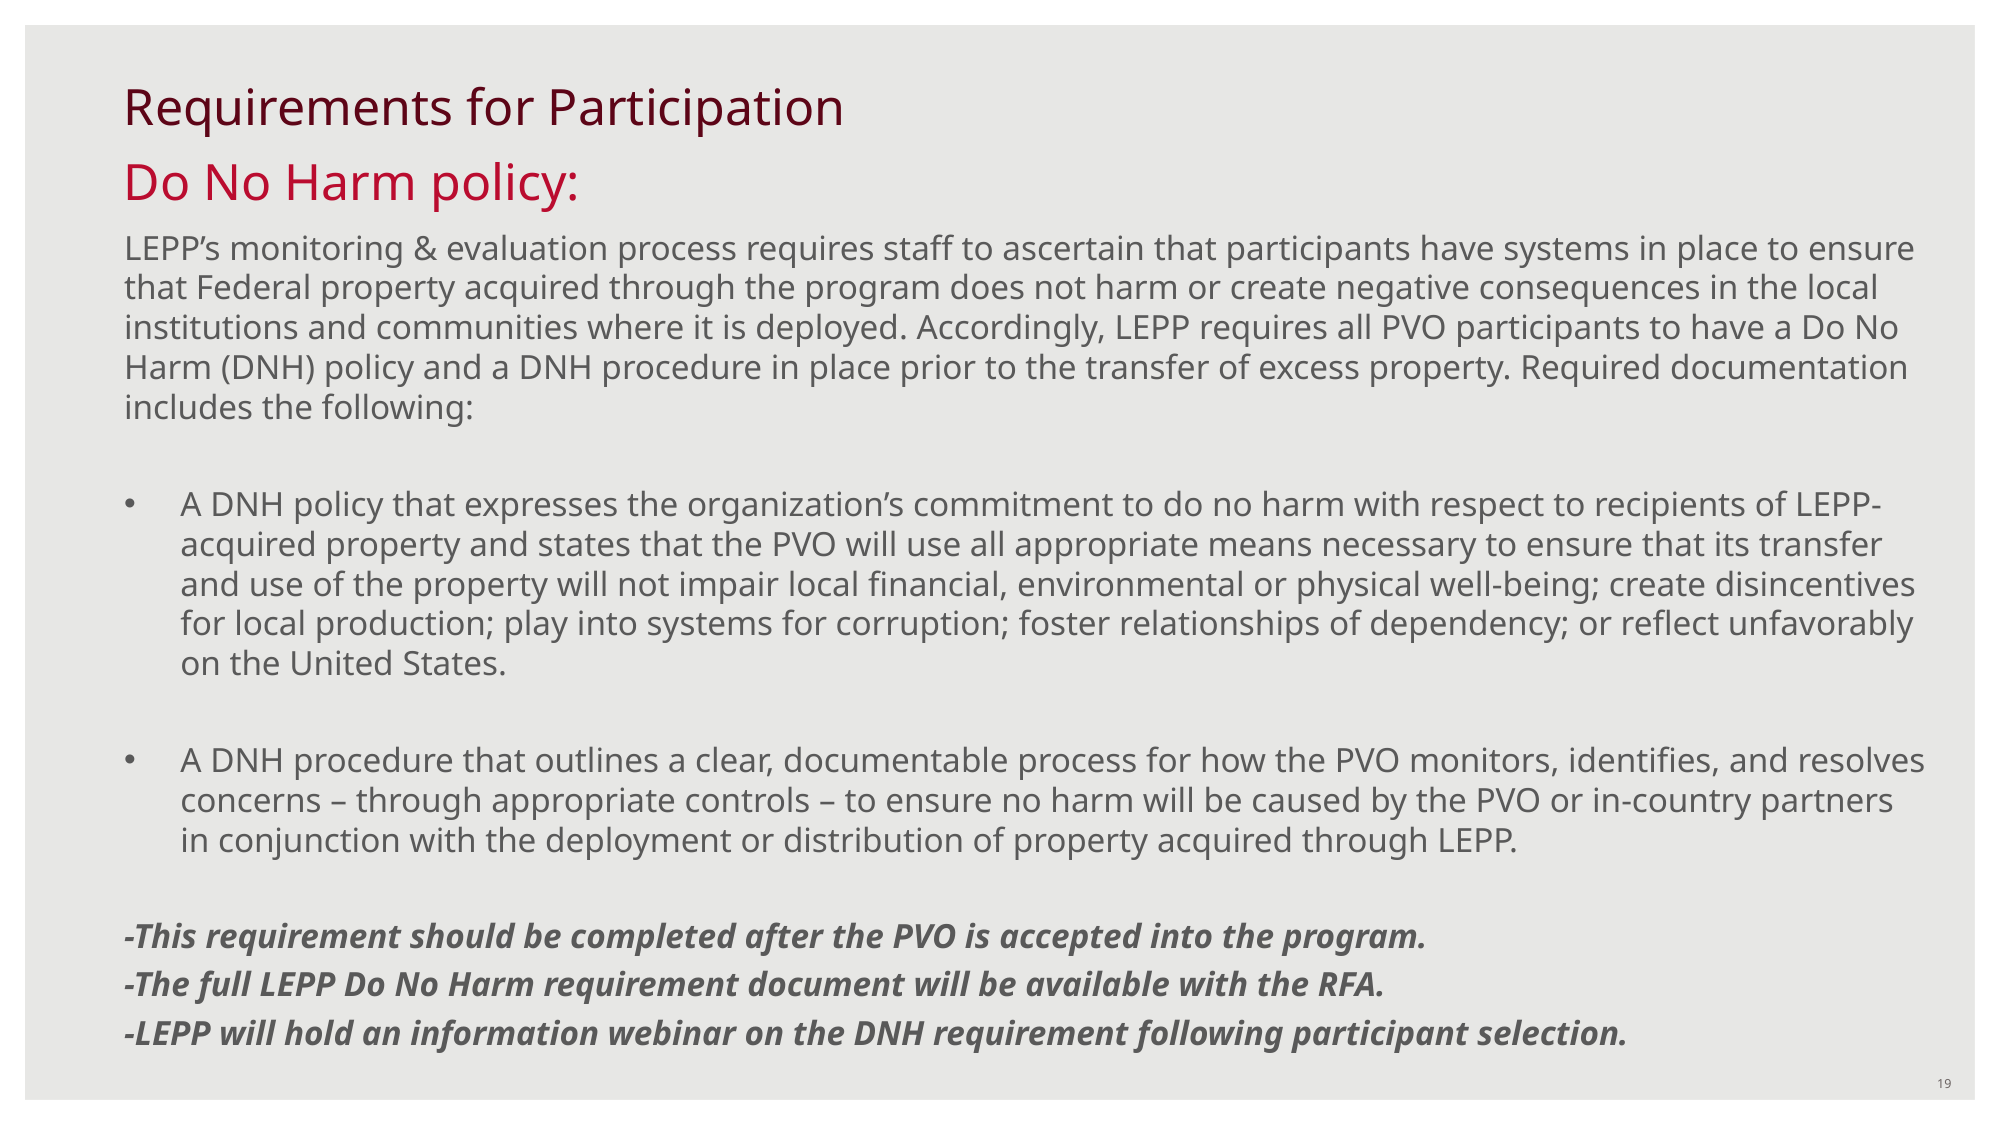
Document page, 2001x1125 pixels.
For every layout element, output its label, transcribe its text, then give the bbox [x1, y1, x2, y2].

list LEPP’s monitoring & evaluation process requires staff to ascertain that participants have systems in place to ensure that Federal property acquired through the program does not harm or create negative consequences in the local institutions and communities where it is deployed. Accordingly, LEPP requires all PVO participants to have a Do No Harm (DNH) policy and a DNH procedure in place prior to the transfer of excess property. Required documentation includes the following: A DNH policy that expresses the organization’s commitment to do no harm with respect to recipients of LEPP-acquired property and states that the PVO will use all appropriate means necessary to ensure that its transfer and use of the property will not impair local financial, environmental or physical well-being; create disincentives for local production; play into systems for corruption; foster relationships of dependency; or reflect unfavorably on the United States. A DNH procedure that outlines a clear, documentable process for how the PVO monitors, identifies, and resolves concerns – through appropriate controls – to ensure no harm will be caused by the PVO or in-country partners in conjunction with the deployment or distribution of property acquired through LEPP. -This requirement should be completed after the PVO is accepted into the program. -The full LEPP Do No Harm requirement document will be available with the RFA. -LEPP will hold an information webinar on the DNH requirement following participant selection. [108, 219, 1947, 1103]
slide_number 19 [1500, 1069, 1967, 1100]
text_box Do No Harm policy: [108, 143, 1727, 219]
title Requirements for Participation [108, 0, 1809, 144]
